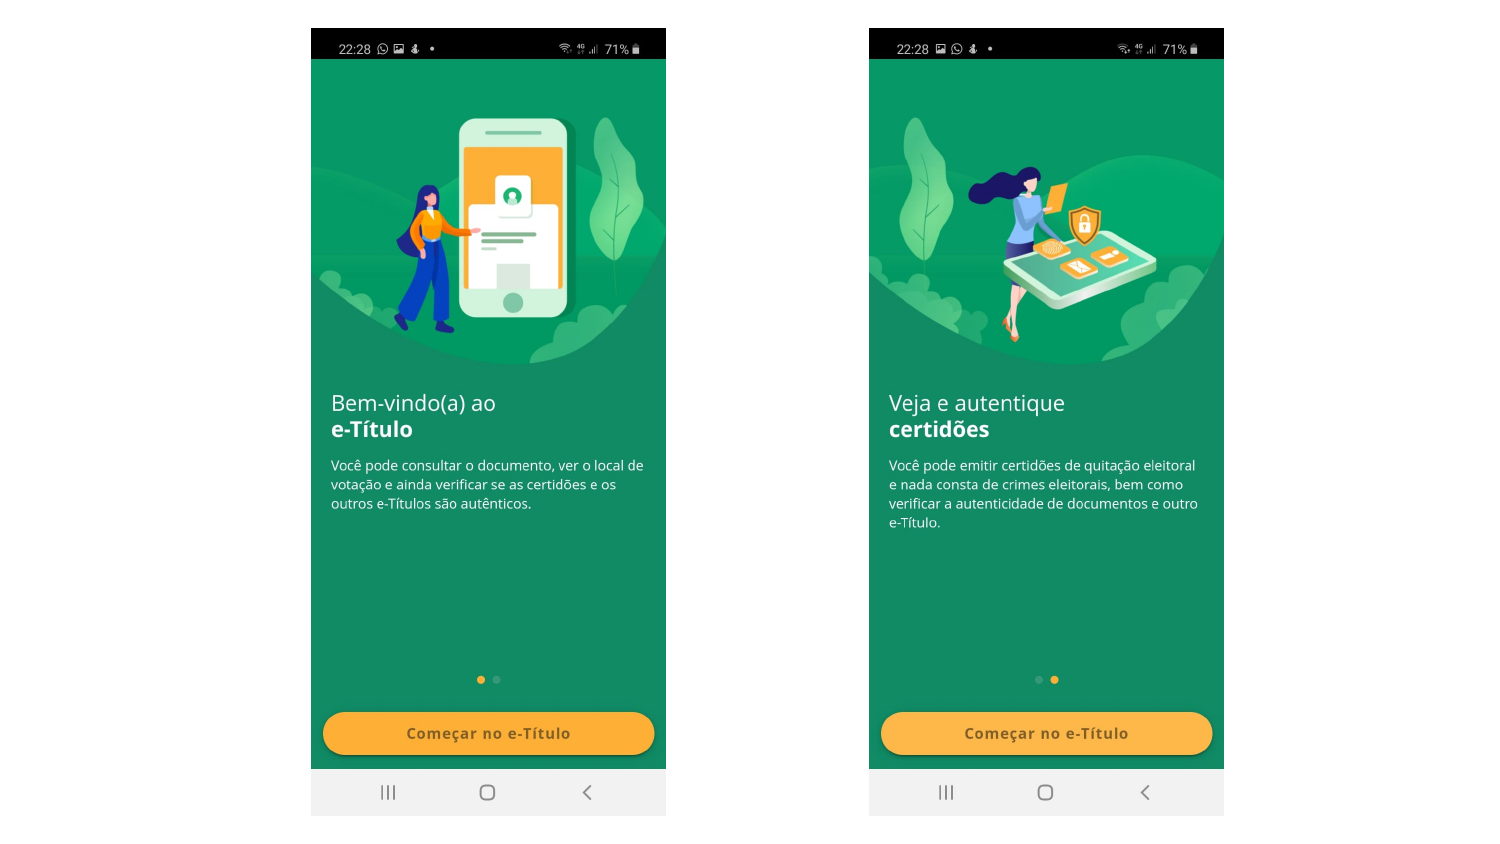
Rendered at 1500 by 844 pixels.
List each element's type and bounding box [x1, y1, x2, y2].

picture [310, 27, 666, 816]
picture [869, 27, 1225, 816]
